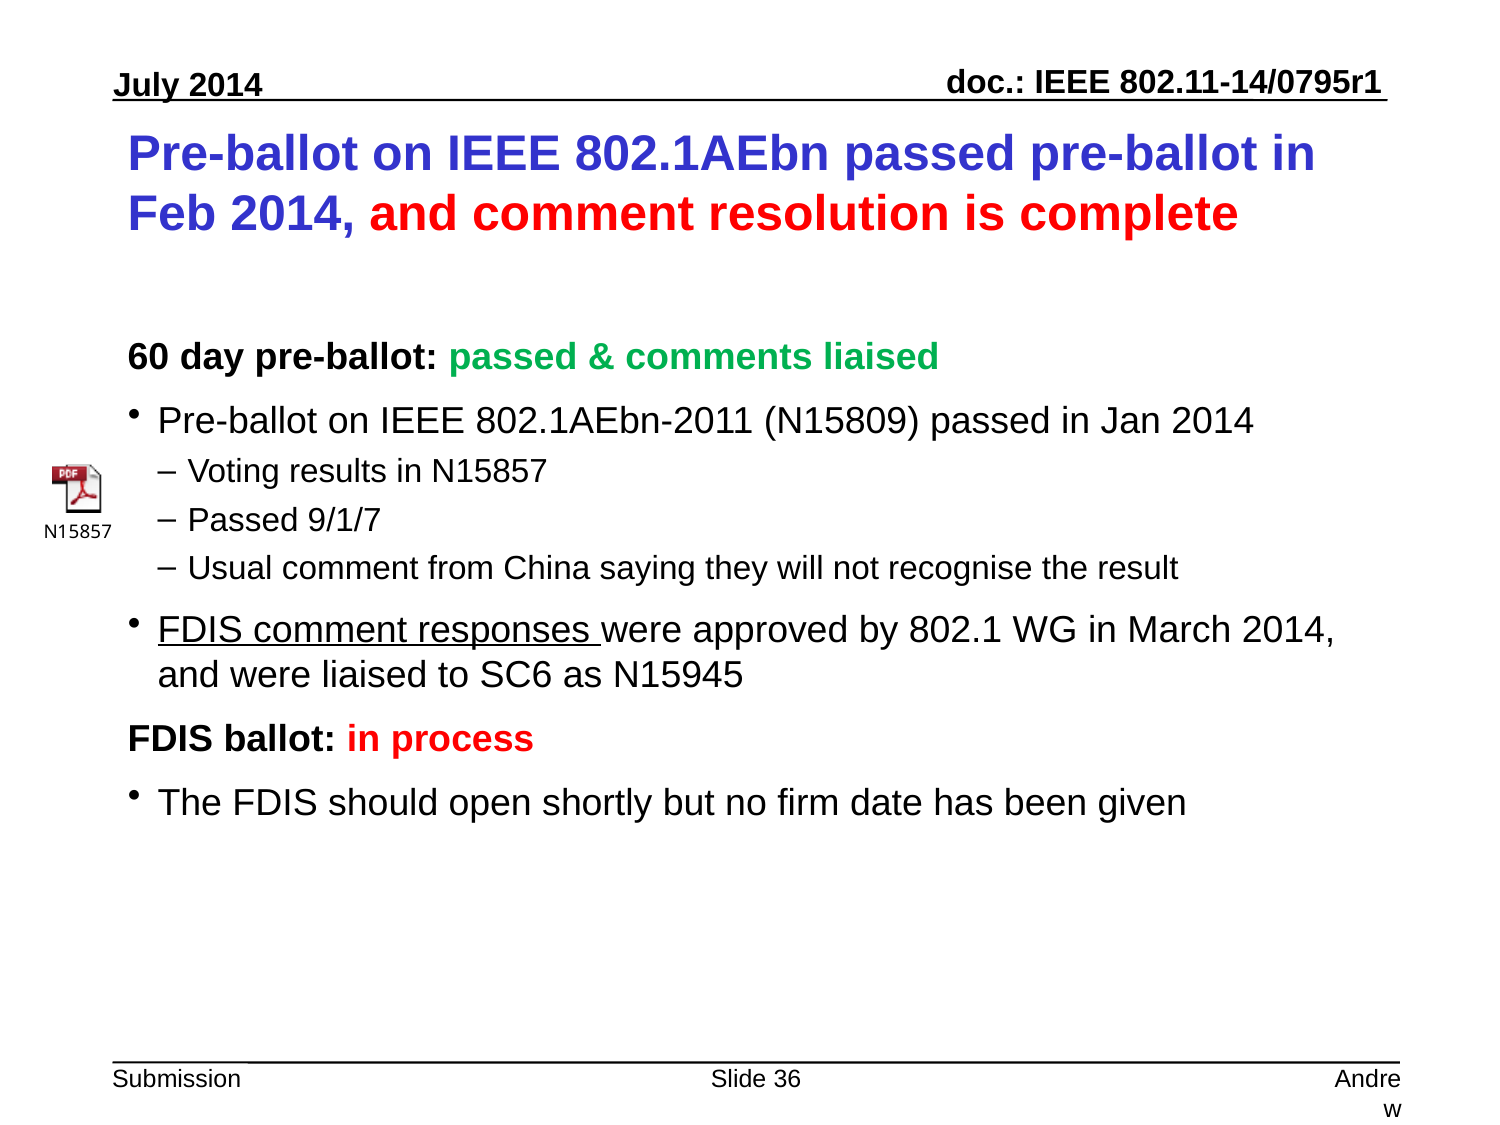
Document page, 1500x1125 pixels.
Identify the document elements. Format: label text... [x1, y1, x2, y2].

footer Andrew Myles, Cisco [1320, 1061, 1402, 1093]
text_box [2, 462, 154, 590]
slide_number Slide 36 [709, 1061, 803, 1093]
list 60 day pre-ballot: passed & comments liaised Pre-ballot on IEEE 802.1AEbn-2011 (N15809) passed in Jan 2014 Voting results in N15857 Passed 9/1/7 Usual comment from China saying they will not recognise the result FDIS comment responses were approved by 802.1 WG in March 2014, and were liaised to SC6 as N15945 FDIS ballot: in process The FDIS should open shortly but no firm date has been given [112, 324, 1388, 1000]
title Pre-ballot on IEEE 802.1AEbn passed pre-ballot in Feb 2014, and comment resolution is complete [112, 112, 1388, 288]
